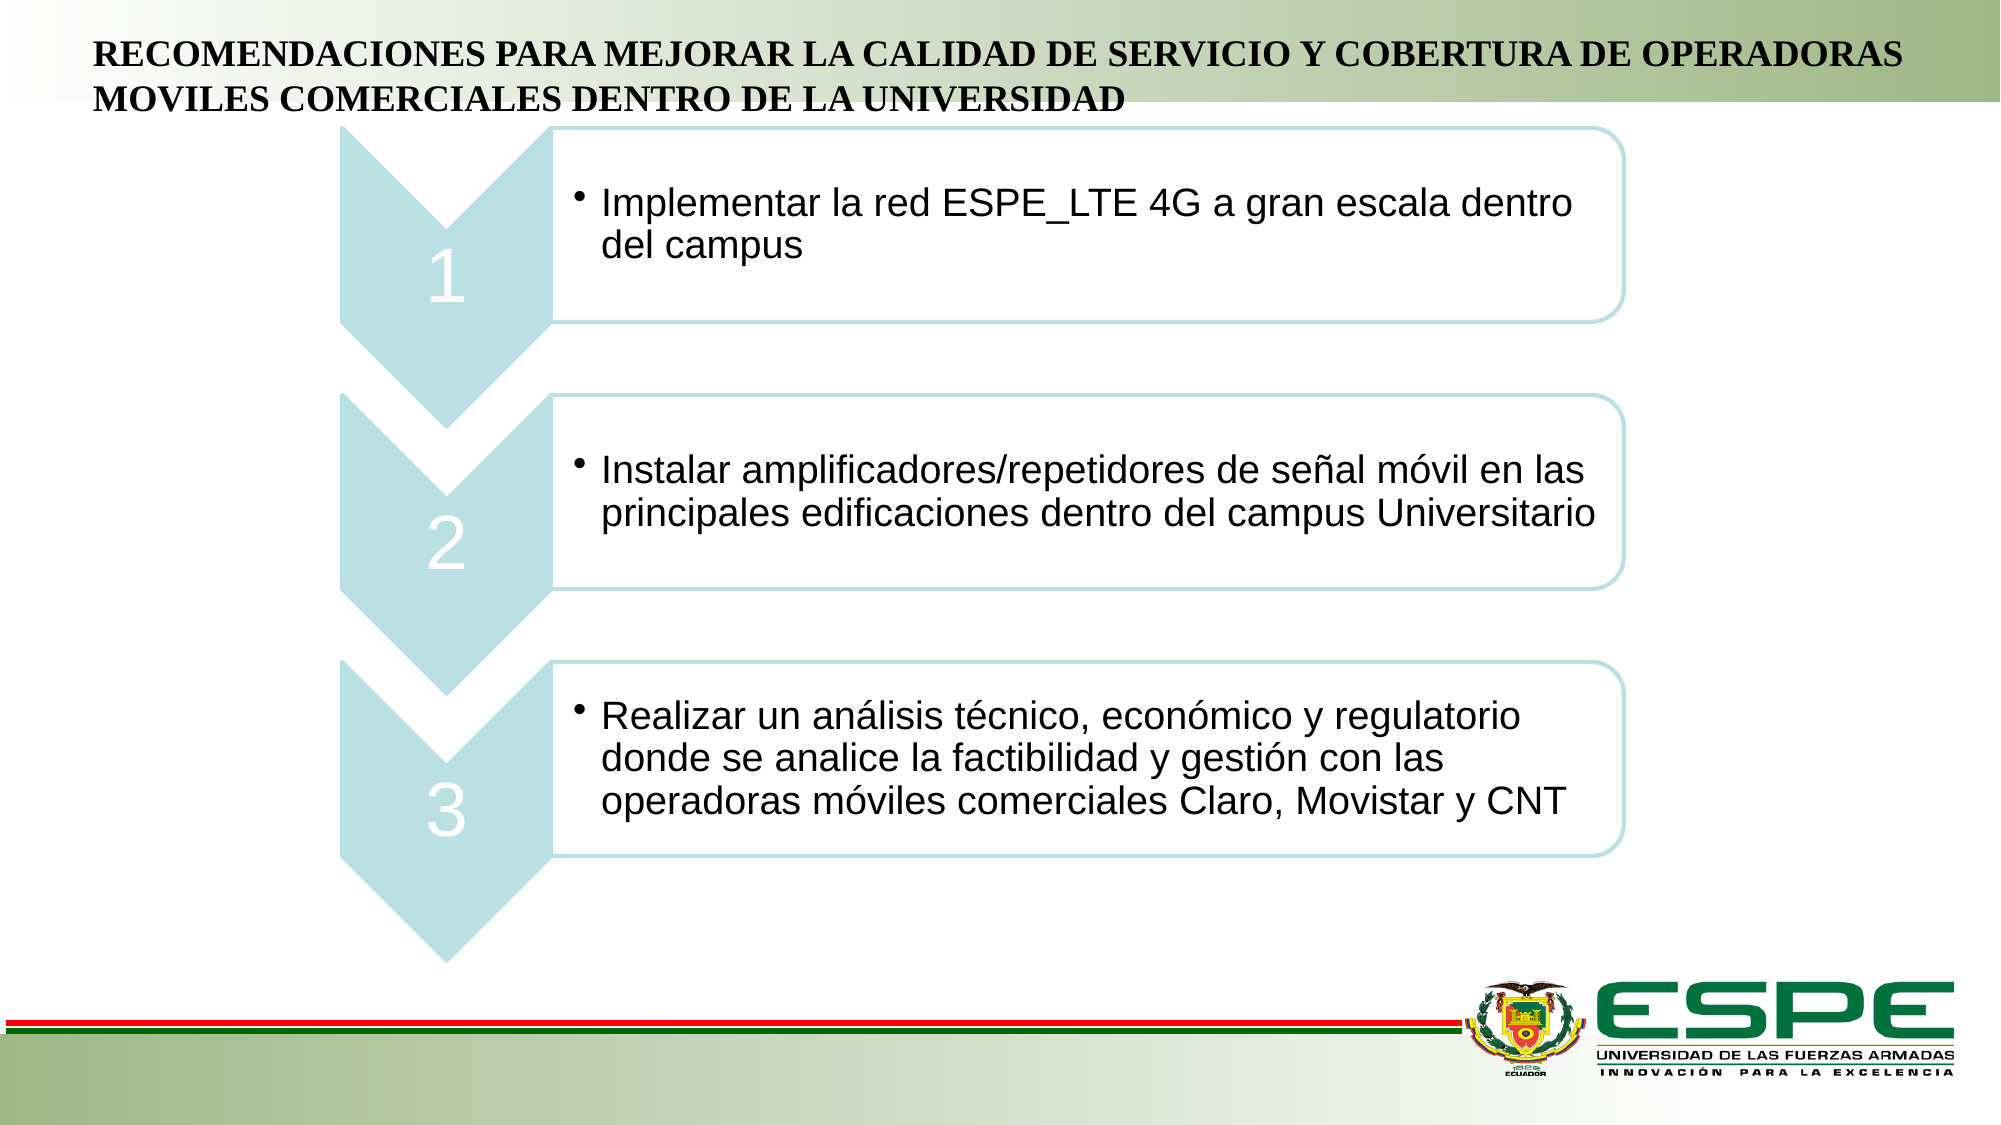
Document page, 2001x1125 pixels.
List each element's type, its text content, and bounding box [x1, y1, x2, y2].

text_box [341, 127, 1625, 961]
picture [1465, 981, 1954, 1076]
text_box RECOMENDACIONES PARA MEJORAR LA CALIDAD DE SERVICIO Y COBERTURA DE OPERADORAS MOVILES COMERCIALES DENTRO DE LA UNIVERSIDAD [78, 21, 1968, 127]
